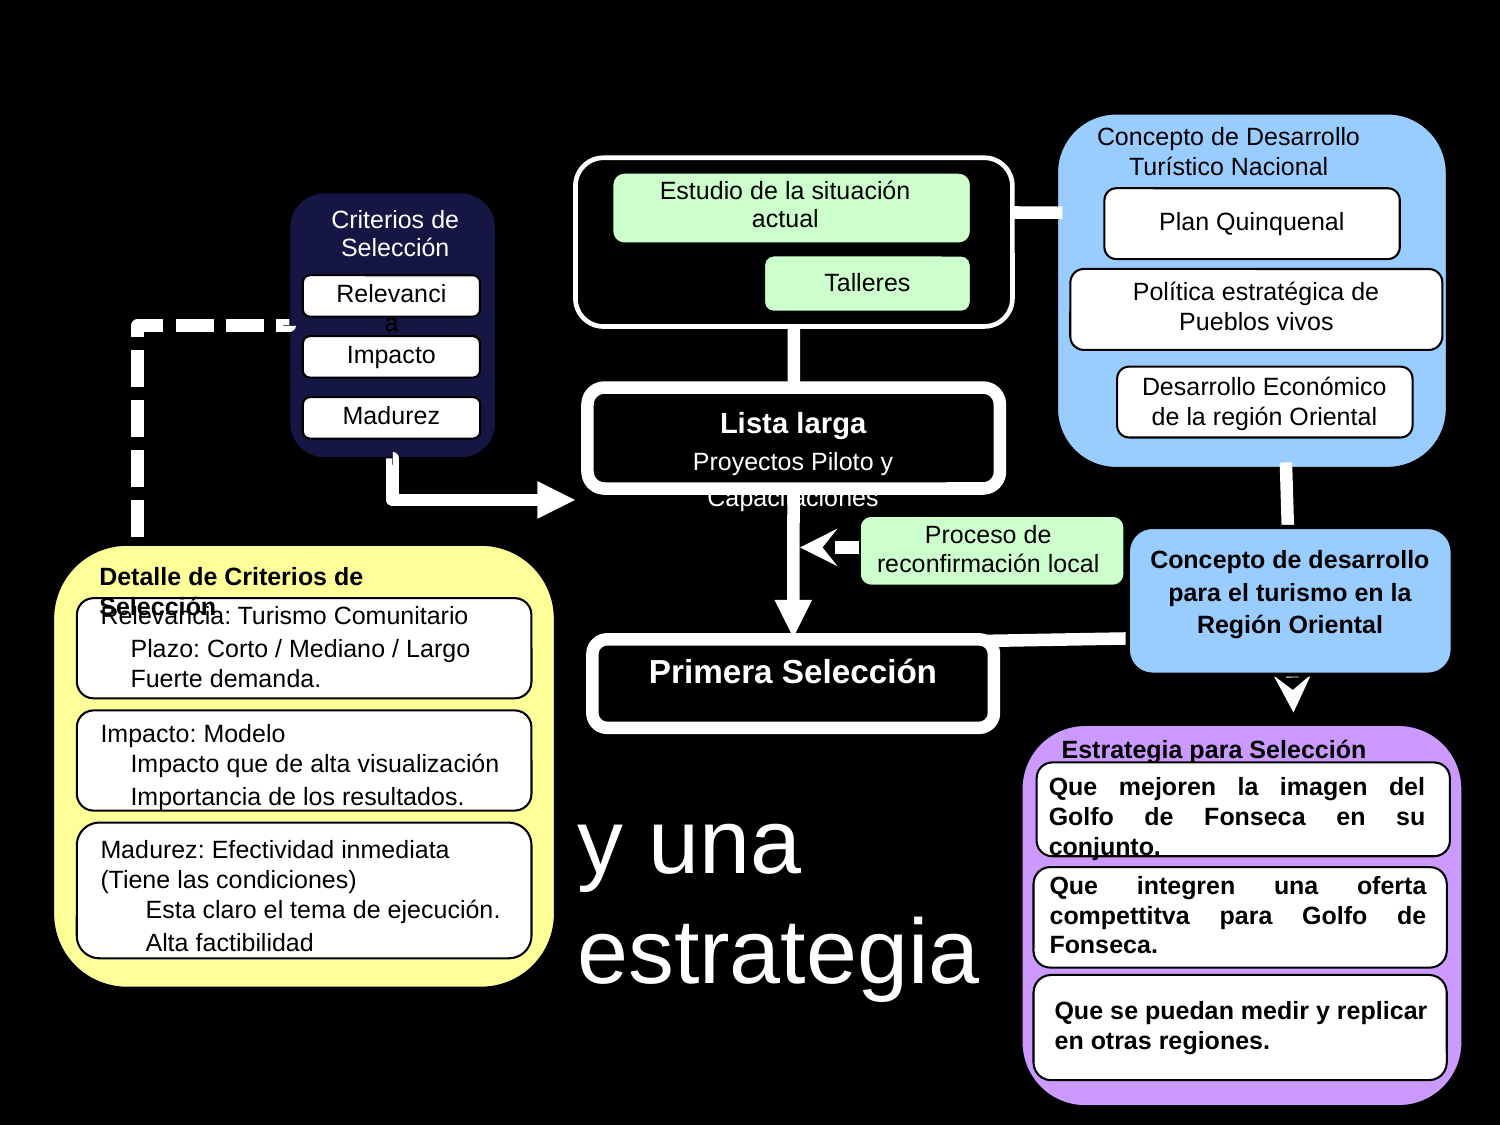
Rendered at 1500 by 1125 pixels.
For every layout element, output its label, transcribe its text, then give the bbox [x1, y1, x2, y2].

text_box [1033, 974, 1447, 1078]
text_box Que mejoren la imagen del Golfo de Fonseca en su conjunto. [1036, 768, 1439, 834]
text_box [1136, 669, 1444, 675]
text_box Relevancia: Turismo Comunitario Plazo: Corto / Mediano / Largo Fuerte demanda. [88, 598, 532, 699]
text_box [1033, 873, 1037, 961]
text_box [107, 355, 320, 508]
text_box [1440, 870, 1447, 965]
text_box Detalle de Criterios de Selección [87, 558, 501, 622]
text_box Política estratégica de Pueblos vivos [1073, 274, 1440, 337]
text_box [575, 157, 1013, 327]
text_box [1117, 366, 1413, 438]
text_box [76, 822, 528, 956]
text_box [76, 599, 88, 698]
text_box [593, 639, 993, 648]
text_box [462, 387, 505, 571]
text_box Que integren una oferta compettitva para Golfo de Fonseca. [1037, 867, 1440, 968]
text_box [1104, 188, 1400, 260]
text_box [1057, 113, 1447, 468]
text_box [53, 544, 555, 988]
text_box [800, 541, 813, 554]
text_box Madurez [324, 399, 457, 436]
text_box Desarrollo Económico de la región Oriental [1128, 368, 1401, 432]
text_box Madurez: Efectividad inmediata (Tiene las condiciones) Esta claro el tema de ejecución. Alta factibilidad [88, 832, 532, 963]
text_box Criterios de Selección [318, 203, 473, 265]
text_box [302, 275, 481, 317]
text_box [1021, 724, 1463, 1107]
text_box Relevancia [317, 278, 466, 314]
text_box [324, 439, 457, 459]
text_box Concepto de desarrollo para el turismo en la Región Oriental [1127, 538, 1453, 669]
text_box [587, 387, 1000, 489]
text_box Primera Selección [592, 648, 994, 717]
text_box [1132, 526, 1449, 538]
text_box [859, 515, 1125, 587]
text_box [1286, 699, 1300, 713]
text_box Lista larga Proyectos Piloto y Capacitaciones [592, 395, 994, 464]
text_box [592, 717, 994, 728]
text_box Plan Quinquenal [1145, 204, 1359, 237]
text_box Que se puedan medir y replicar en otras regiones. [1042, 992, 1450, 1082]
text_box y una estrategia [562, 774, 1000, 1010]
text_box Concepto de Desarrollo Turístico Nacional [1074, 119, 1383, 183]
text_box [76, 710, 524, 811]
text_box Impacto: Modelo Impacto que de alta visualización Importancia de los resultados. [88, 713, 532, 809]
text_box [302, 336, 481, 378]
text_box [1036, 762, 1450, 857]
text_box [289, 192, 497, 397]
text_box Proceso de reconfirmación local [864, 519, 1113, 580]
text_box Impacto [317, 338, 466, 375]
text_box [1070, 268, 1443, 350]
text_box Estrategia para Selección [1049, 731, 1387, 762]
text_box [549, 157, 599, 327]
